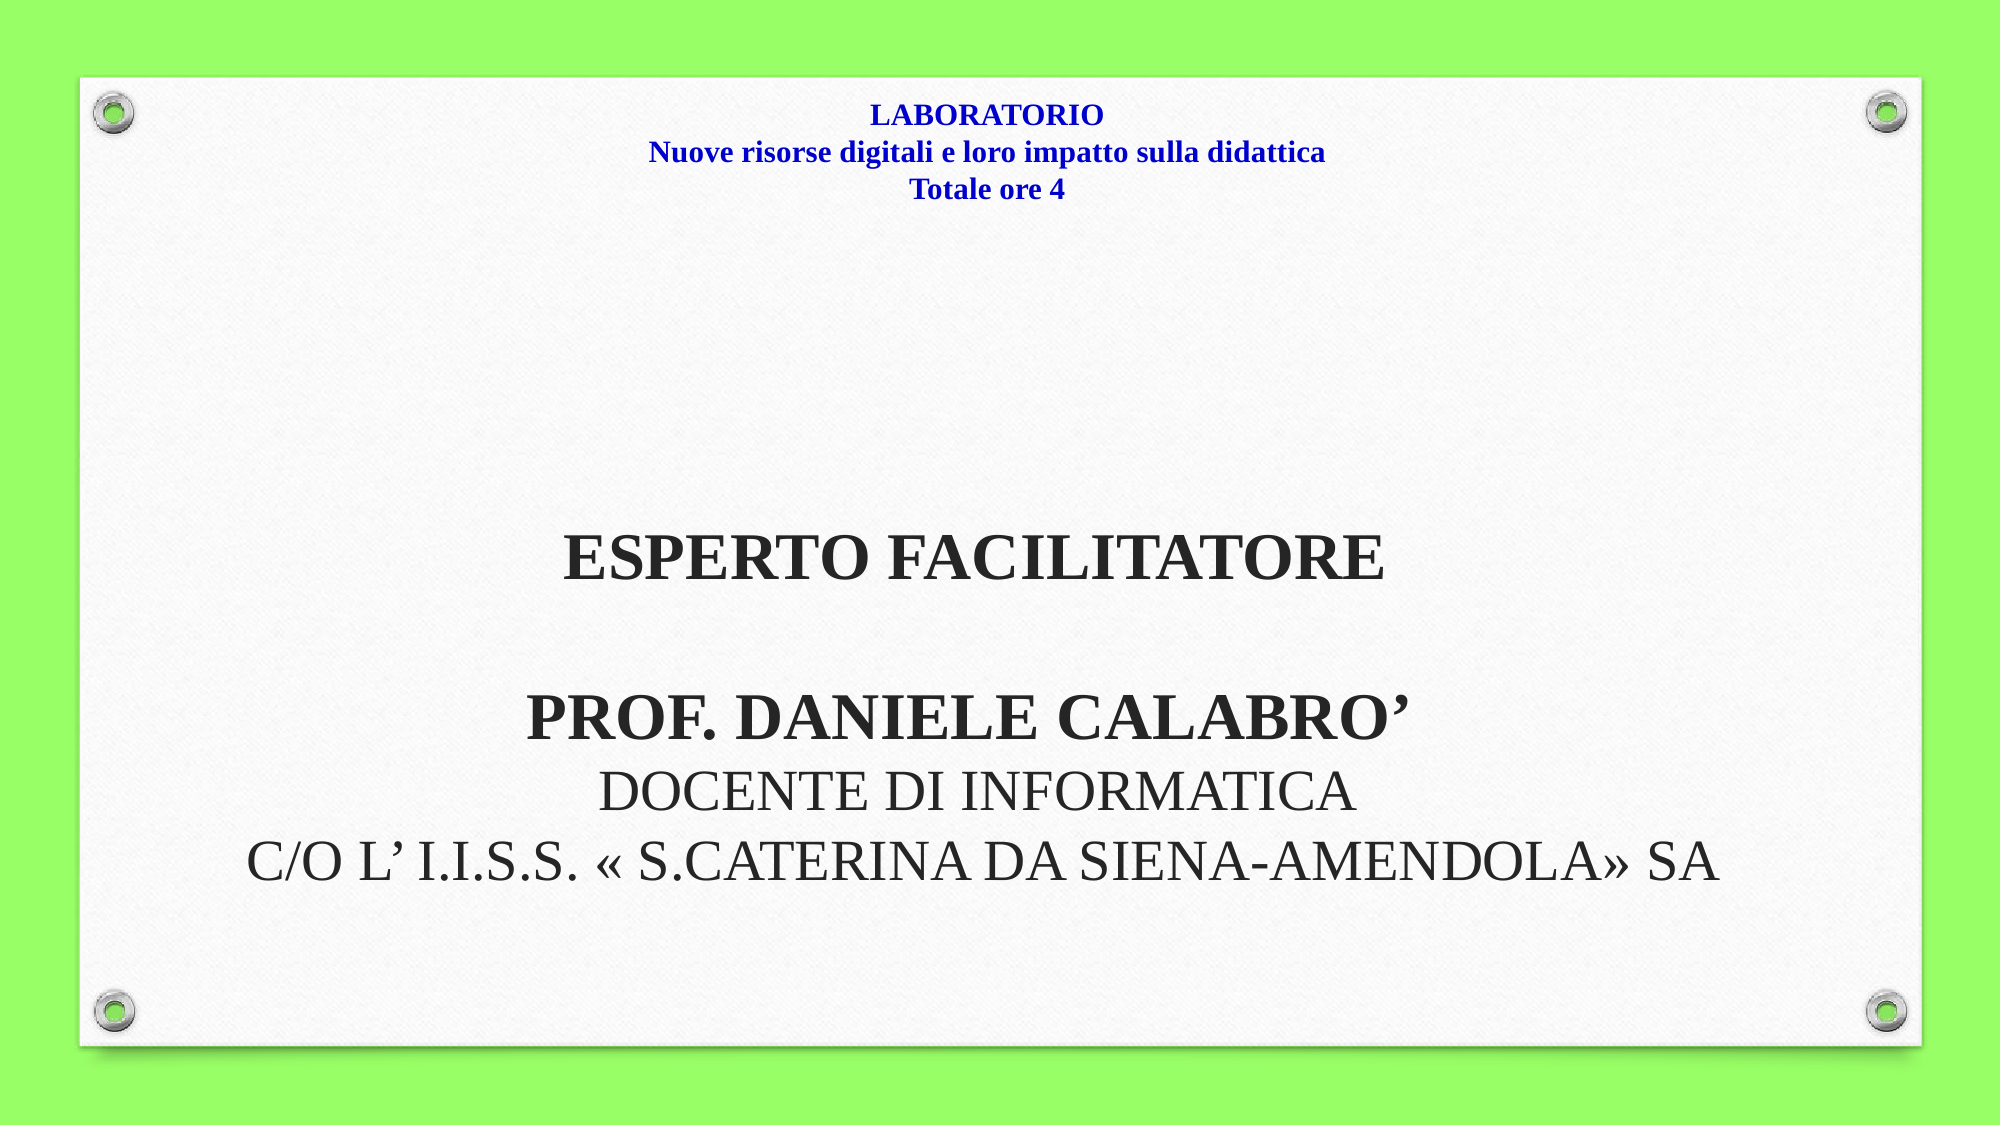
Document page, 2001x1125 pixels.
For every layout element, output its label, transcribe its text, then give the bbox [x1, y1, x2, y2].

title LABORATORIO Nuove risorse digitali e loro impatto sulla didattica Totale ore 4 [174, 93, 1800, 209]
picture [0, 0, 2000, 1125]
list ESPERTO FACILITATORE PROF. DANIELE CALABRO’ DOCENTE DI INFORMATICA C/O L’ I.I.S.S. « S.CATERINA DA SIENA-AMENDOLA» SA [142, 512, 1825, 957]
